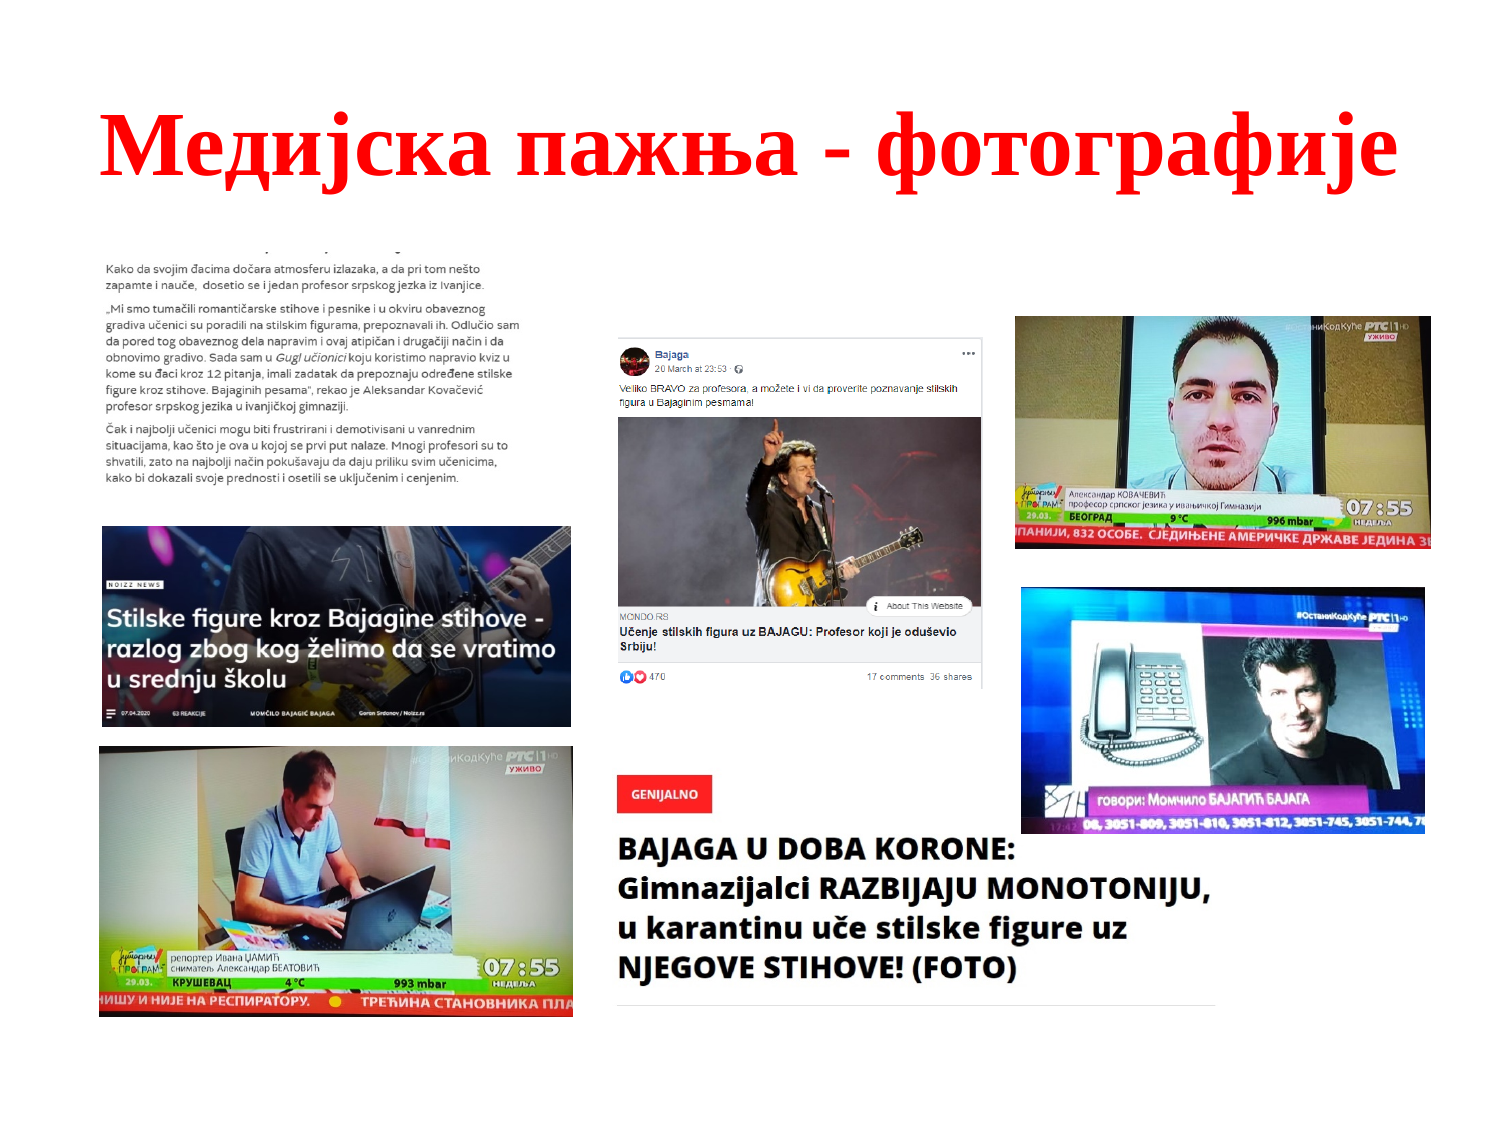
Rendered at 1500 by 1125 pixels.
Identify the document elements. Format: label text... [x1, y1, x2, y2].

picture [1015, 316, 1431, 550]
picture [102, 252, 526, 499]
picture [612, 587, 1425, 1006]
picture [99, 745, 574, 1018]
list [618, 337, 983, 689]
picture [101, 526, 571, 727]
title Медијска пажња - фотографије [75, 45, 1425, 233]
